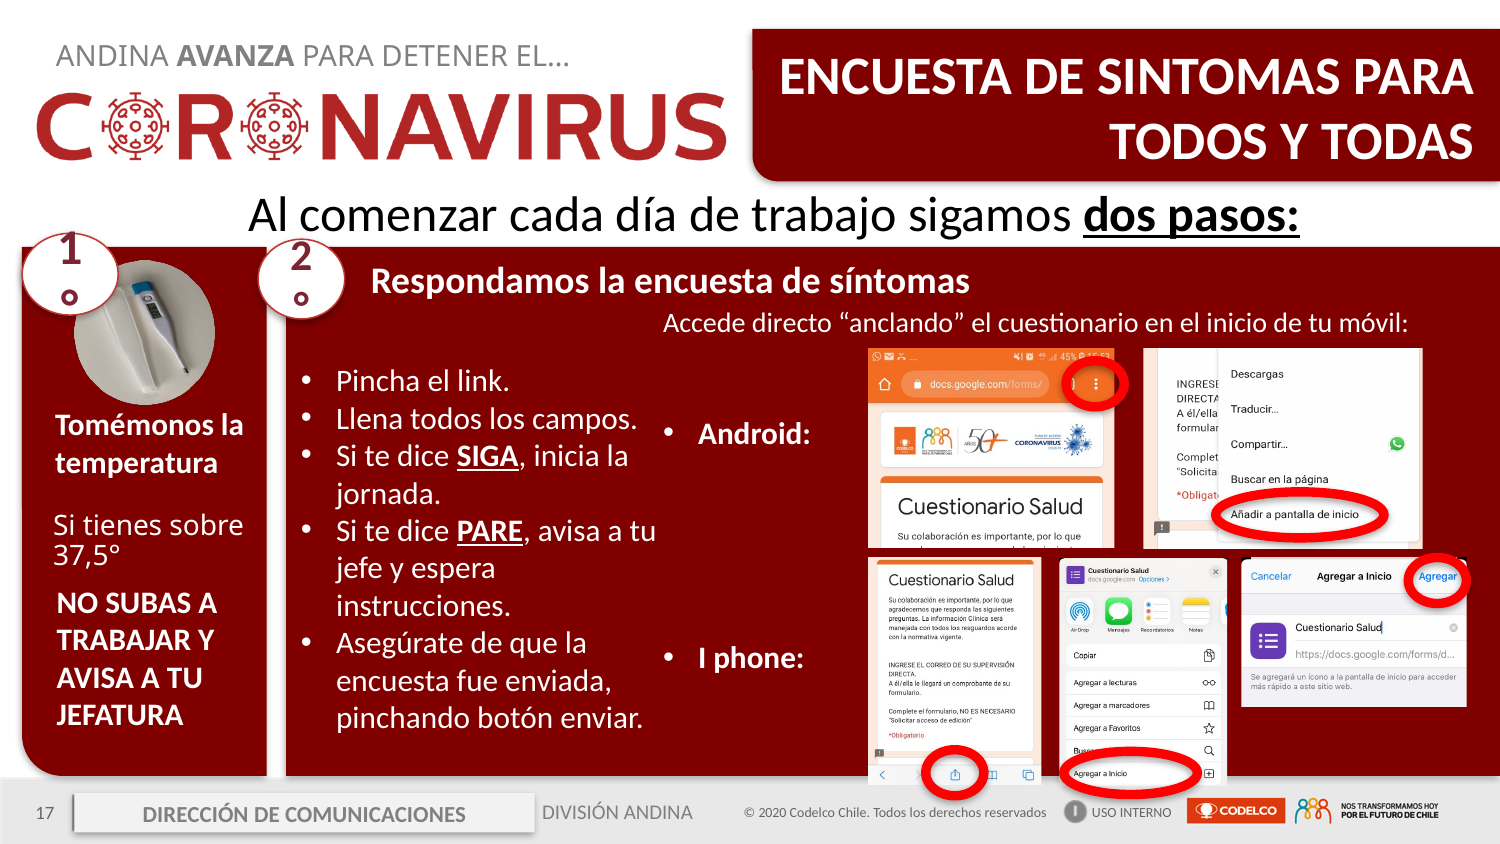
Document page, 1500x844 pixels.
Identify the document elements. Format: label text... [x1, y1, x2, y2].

text_box [1154, 248, 1500, 777]
picture [33, 88, 729, 164]
text_box Respondamos la encuesta de síntomas [355, 248, 1154, 309]
text_box [285, 720, 862, 777]
text_box Accede directo “anclando” el cuestionario en el inicio de tu móvil: Android: I phone: [648, 297, 1451, 720]
text_box 2° [257, 238, 346, 320]
text_box [21, 246, 30, 257]
text_box [1119, 369, 1125, 399]
picture [867, 348, 1115, 549]
picture [74, 260, 216, 405]
text_box Si tienes sobre 37,5° [47, 505, 318, 578]
picture [1143, 348, 1423, 549]
picture [0, 557, 1500, 844]
picture [1241, 557, 1467, 707]
text_box [21, 297, 268, 777]
text_box [111, 248, 268, 397]
text_box ENCUESTA DE SINTOMAS PARA TODOS Y TODAS [746, 32, 1491, 178]
text_box ANDINA AVANZA PARA DETENER EL… [41, 29, 698, 80]
text_box 1° [21, 232, 116, 316]
text_box [285, 248, 648, 397]
text_box Pincha el link. Llena todos los campos. Si te dice SIGA, inicia la jornada. Si te dice PARE, avisa a tu jefe y espera instrucciones. Asegúrate de que la encuesta fue enviada, pinchando botón enviar. [286, 353, 676, 743]
text_box [751, 28, 1500, 183]
text_box NO SUBAS A TRABAJAR Y AVISA A TU JEFATURA [50, 576, 296, 738]
text_box Tomémonos la temperatura [40, 397, 296, 487]
text_box DIRECCIÓN DE COMUNICACIONES [74, 792, 536, 833]
text_box [1046, 720, 1053, 777]
text_box Al comenzar cada día de trabajo sigamos dos pasos: [41, 176, 1500, 248]
